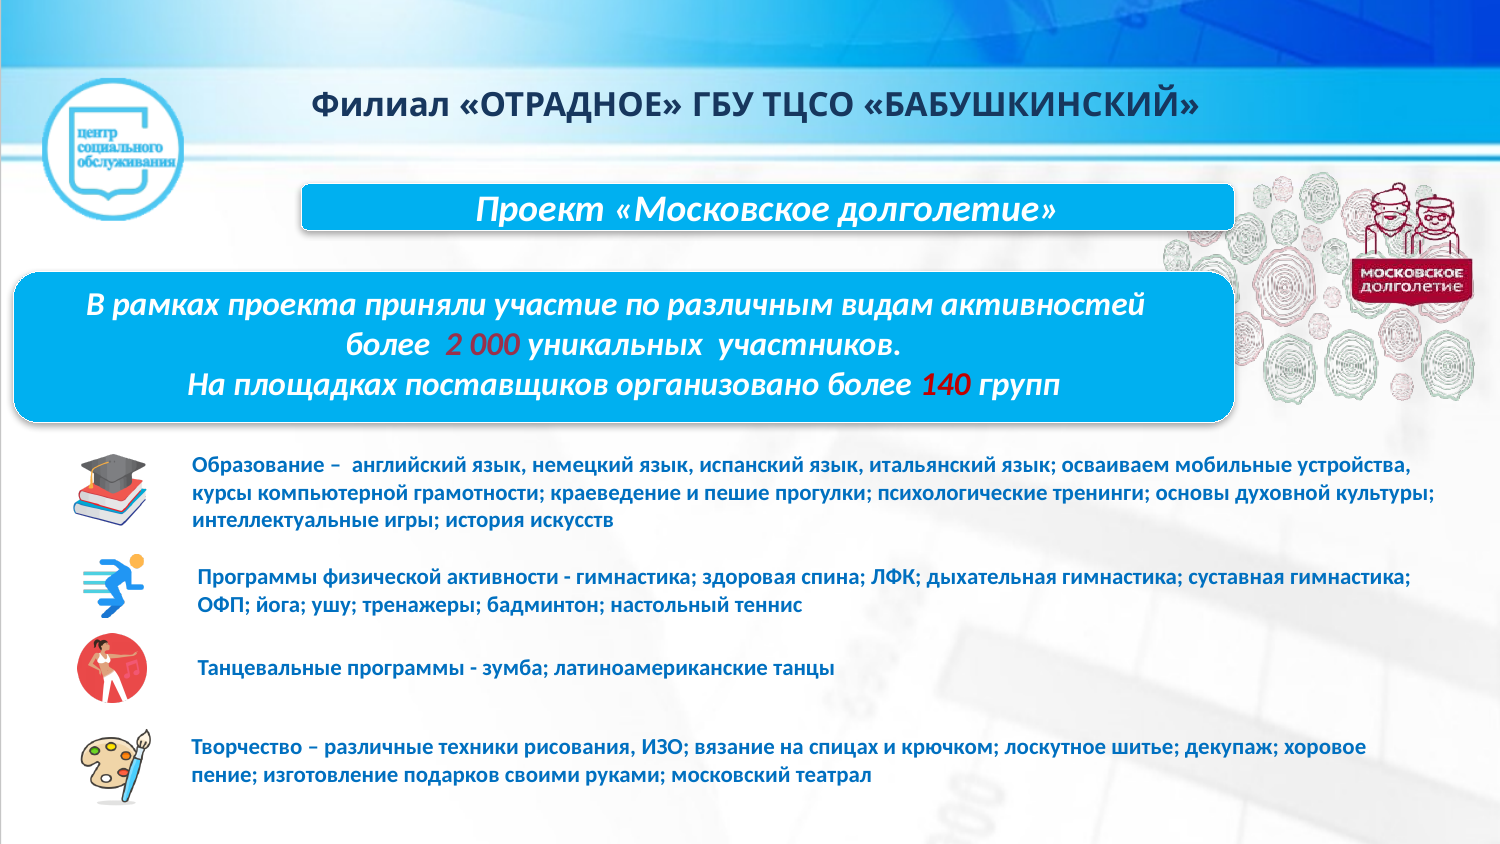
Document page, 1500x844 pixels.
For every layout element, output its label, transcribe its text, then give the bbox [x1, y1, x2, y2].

text_box Филиал «ОТРАДНОЕ» ГБУ ТЦСО «БАБУШКИНСКИЙ» [147, 75, 1373, 131]
text_box Творчество – различные техники рисования, ИЗО; вязание на спицах и крючком; лоскутное шитье; декупаж; хоровое пение; изготовление подарков своими руками; московский театрал [176, 724, 1438, 794]
text_box В рамках проекта приняли участие по различным видам активностей более 2 000 уникальных участников. На площадках поставщиков организовано более 140 групп [13, 271, 1138, 423]
text_box Образование – английский язык, немецкий язык, испанский язык, итальянский язык; осваиваем мобильные устройства, курсы компьютерной грамотности; краеведение и пешие прогулки; психологические тренинги; основы духовной культуры; интеллектуальные игры; история искусств [177, 442, 1457, 540]
picture [0, 0, 1500, 844]
text_box Проект «Московское долголетие» [301, 183, 1138, 231]
text_box Программы физической активности - гимнастика; здоровая спина; ЛФК; дыхательная гимнастика; суставная гимнастика; ОФП; йога; ушу; тренажеры; бадминтон; настольный теннис [183, 554, 1451, 625]
text_box Танцевальные программы - зумба; латиноамериканские танцы [183, 645, 1416, 688]
